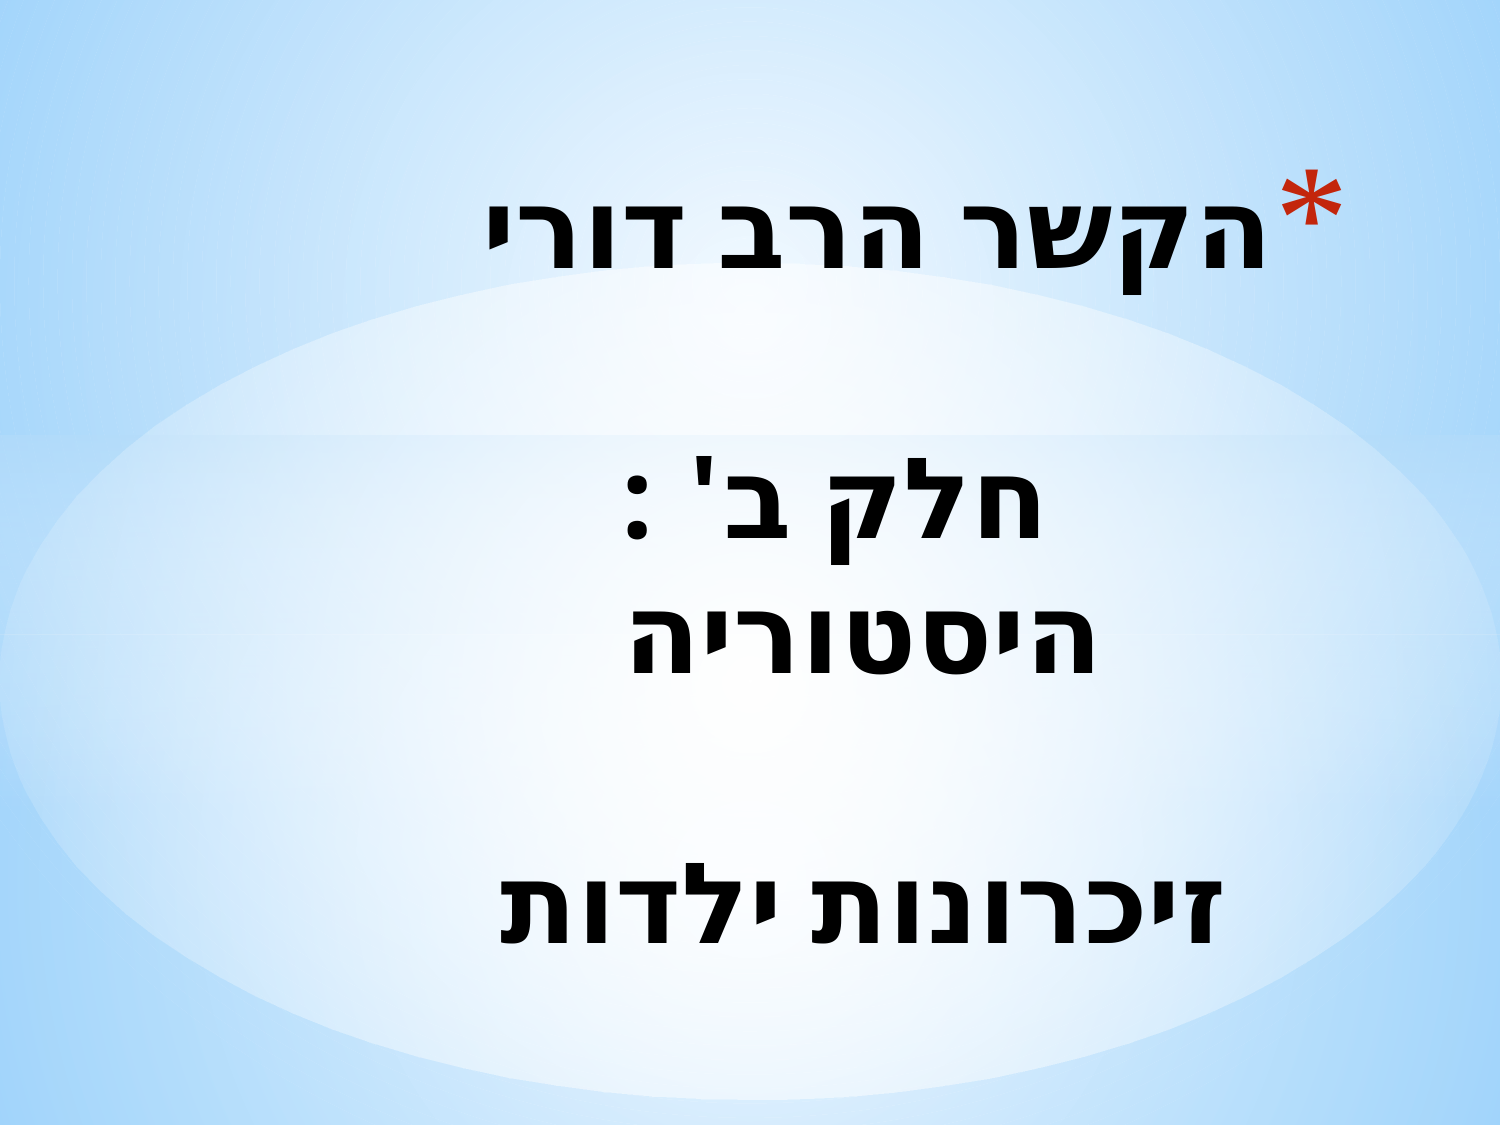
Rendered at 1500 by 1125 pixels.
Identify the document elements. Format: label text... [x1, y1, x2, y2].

title הקשר הרב דורי חלק ב' : היסטוריה זיכרונות ילדות [327, 149, 1500, 444]
